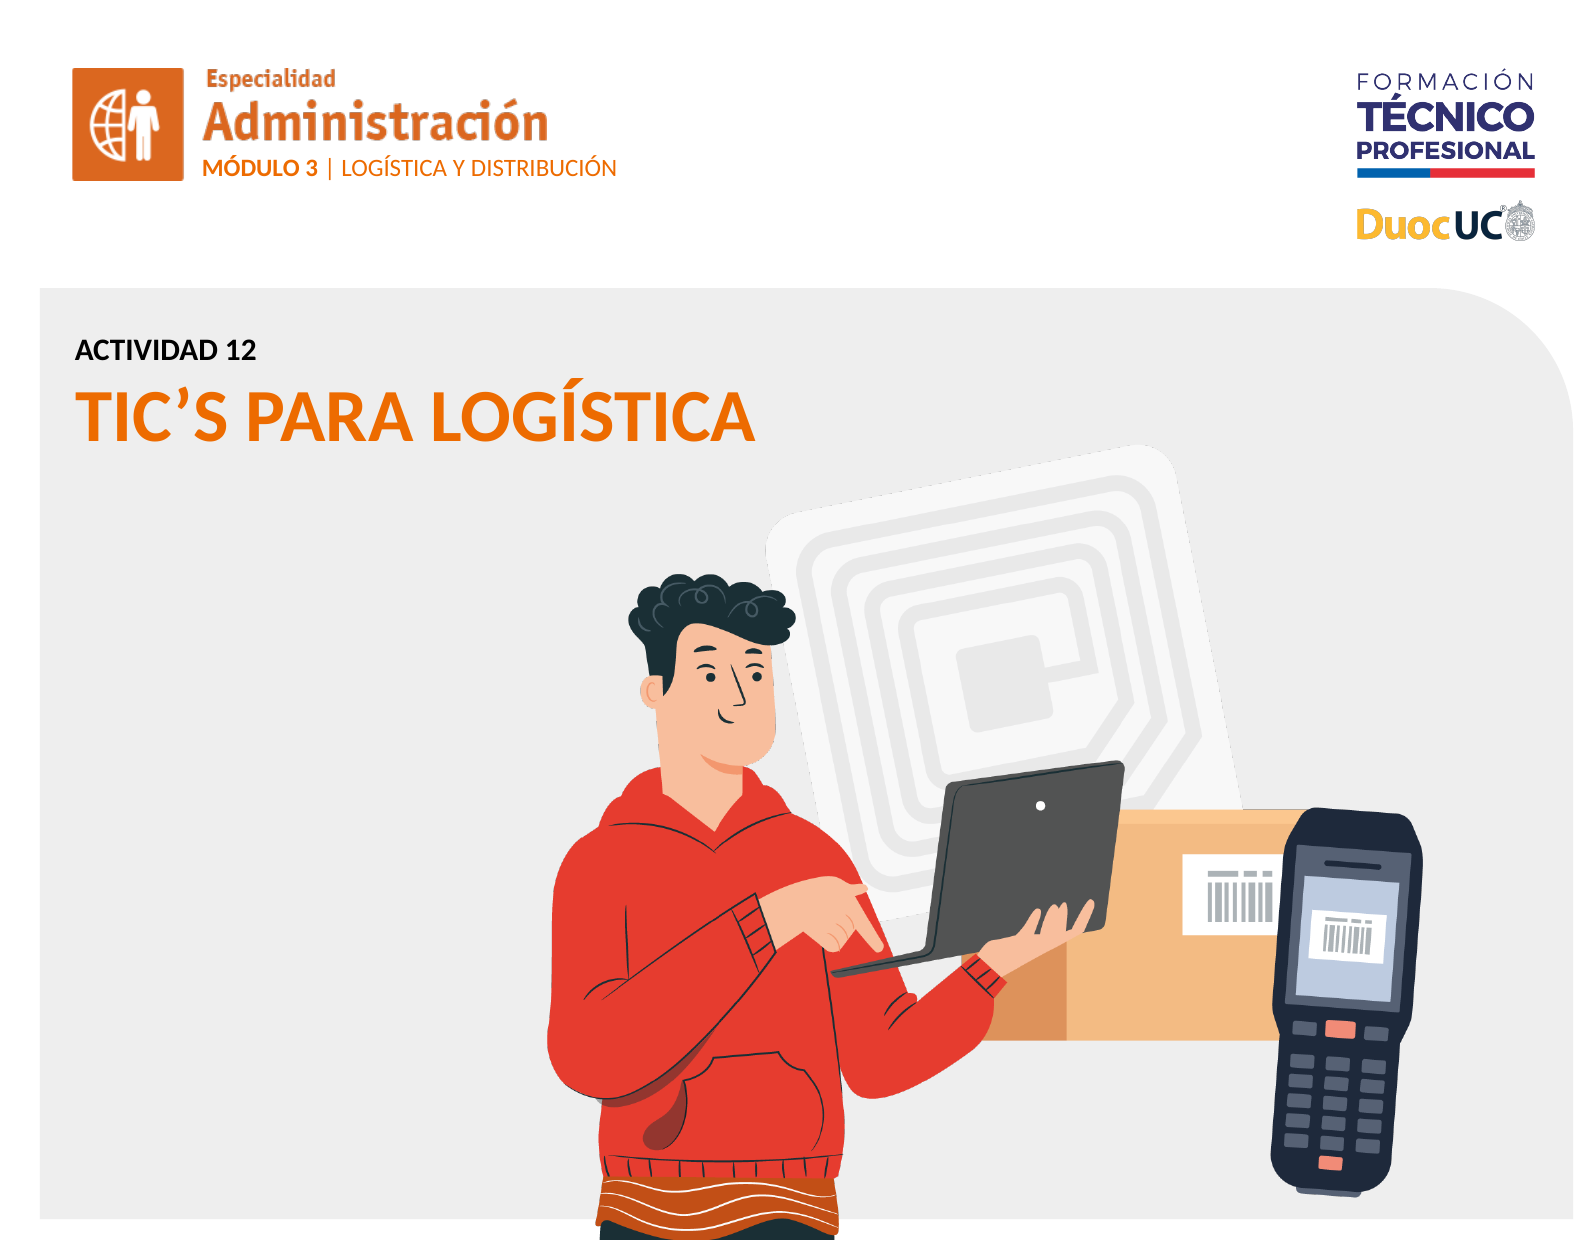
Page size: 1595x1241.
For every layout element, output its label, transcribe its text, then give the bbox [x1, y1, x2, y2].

text_box ACTIVIDAD 12 [59, 351, 297, 361]
picture [1357, 68, 1535, 178]
text_box MÓDULO 3 | LOGÍSTICA Y DISTRIBUCIÓN [186, 136, 869, 190]
text_box TIC’S PARA LOGÍSTICA [59, 361, 1139, 476]
picture [518, 443, 1424, 1241]
picture [1357, 200, 1535, 241]
picture [71, 68, 547, 181]
